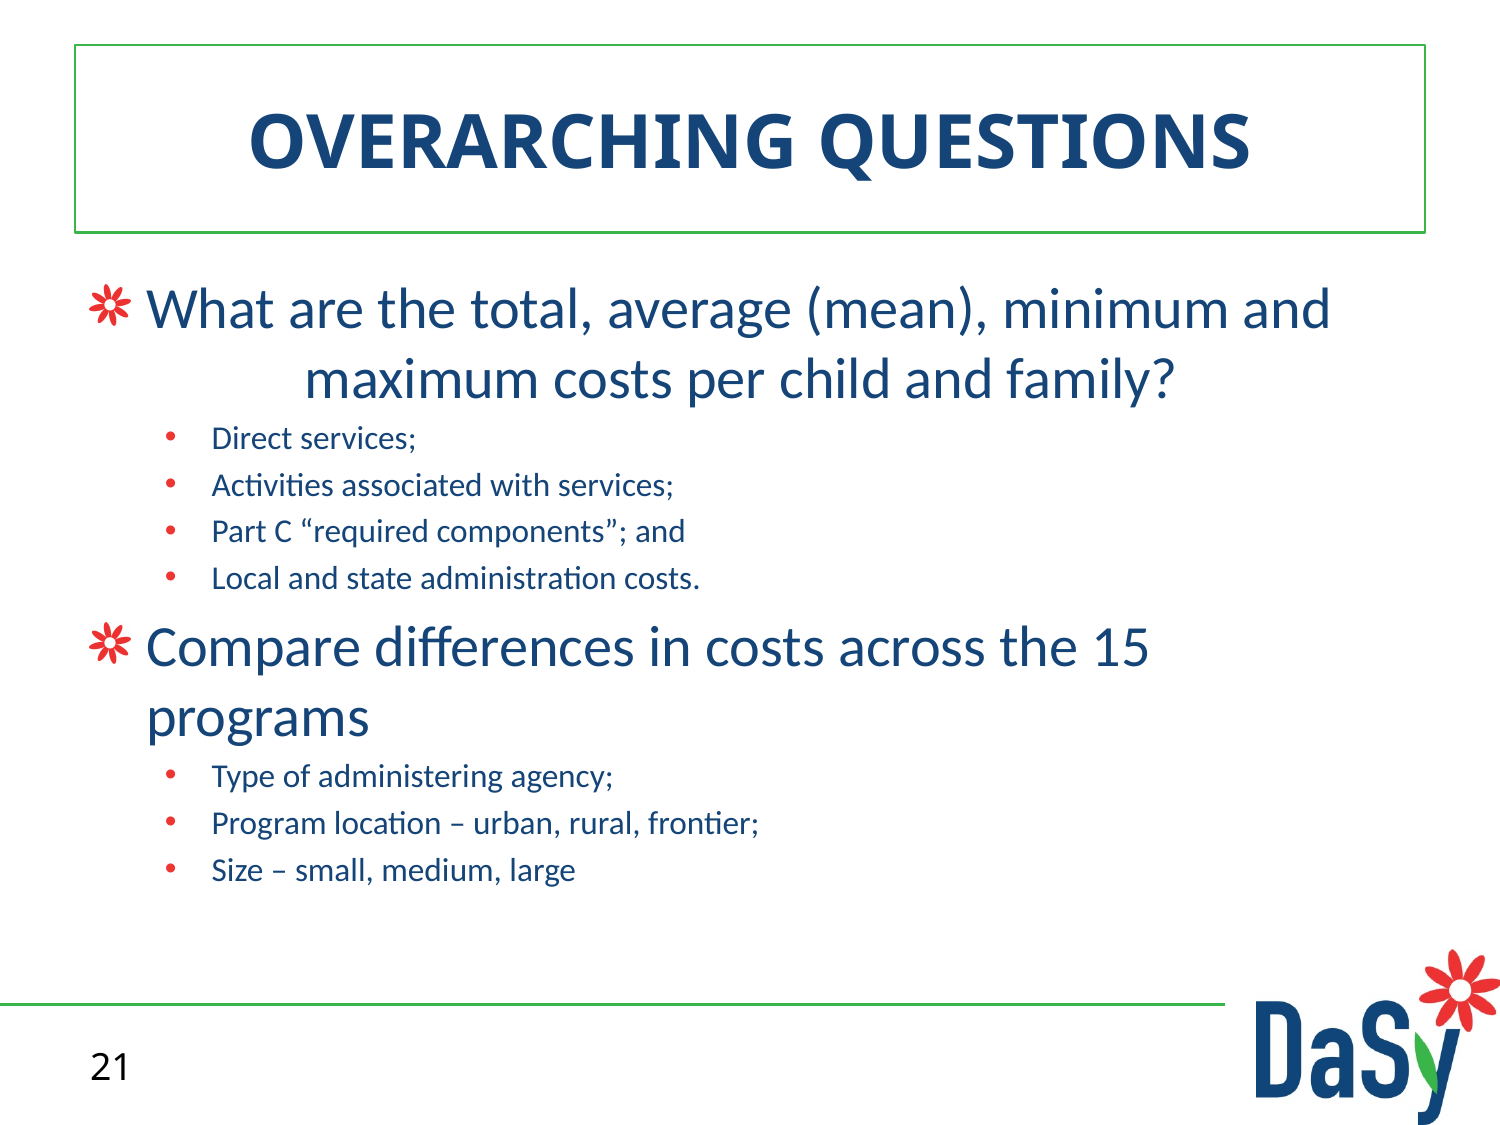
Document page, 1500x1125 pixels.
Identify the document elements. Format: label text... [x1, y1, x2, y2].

title OVERARCHING QUESTIONS [74, 44, 1426, 234]
picture [1256, 949, 1500, 1125]
picture [89, 622, 131, 664]
slide_number 21 [75, 1038, 425, 1098]
list What are the total, average (mean), minimum and maximum costs per child and family? Direct services; Activities associated with services; Part C “required components”; and Local and state administration costs. Compare differences in costs across the 15 programs Type of administering agency; Program location – urban, rural, frontier; Size – small, medium, large [75, 262, 1425, 925]
picture [89, 284, 131, 326]
